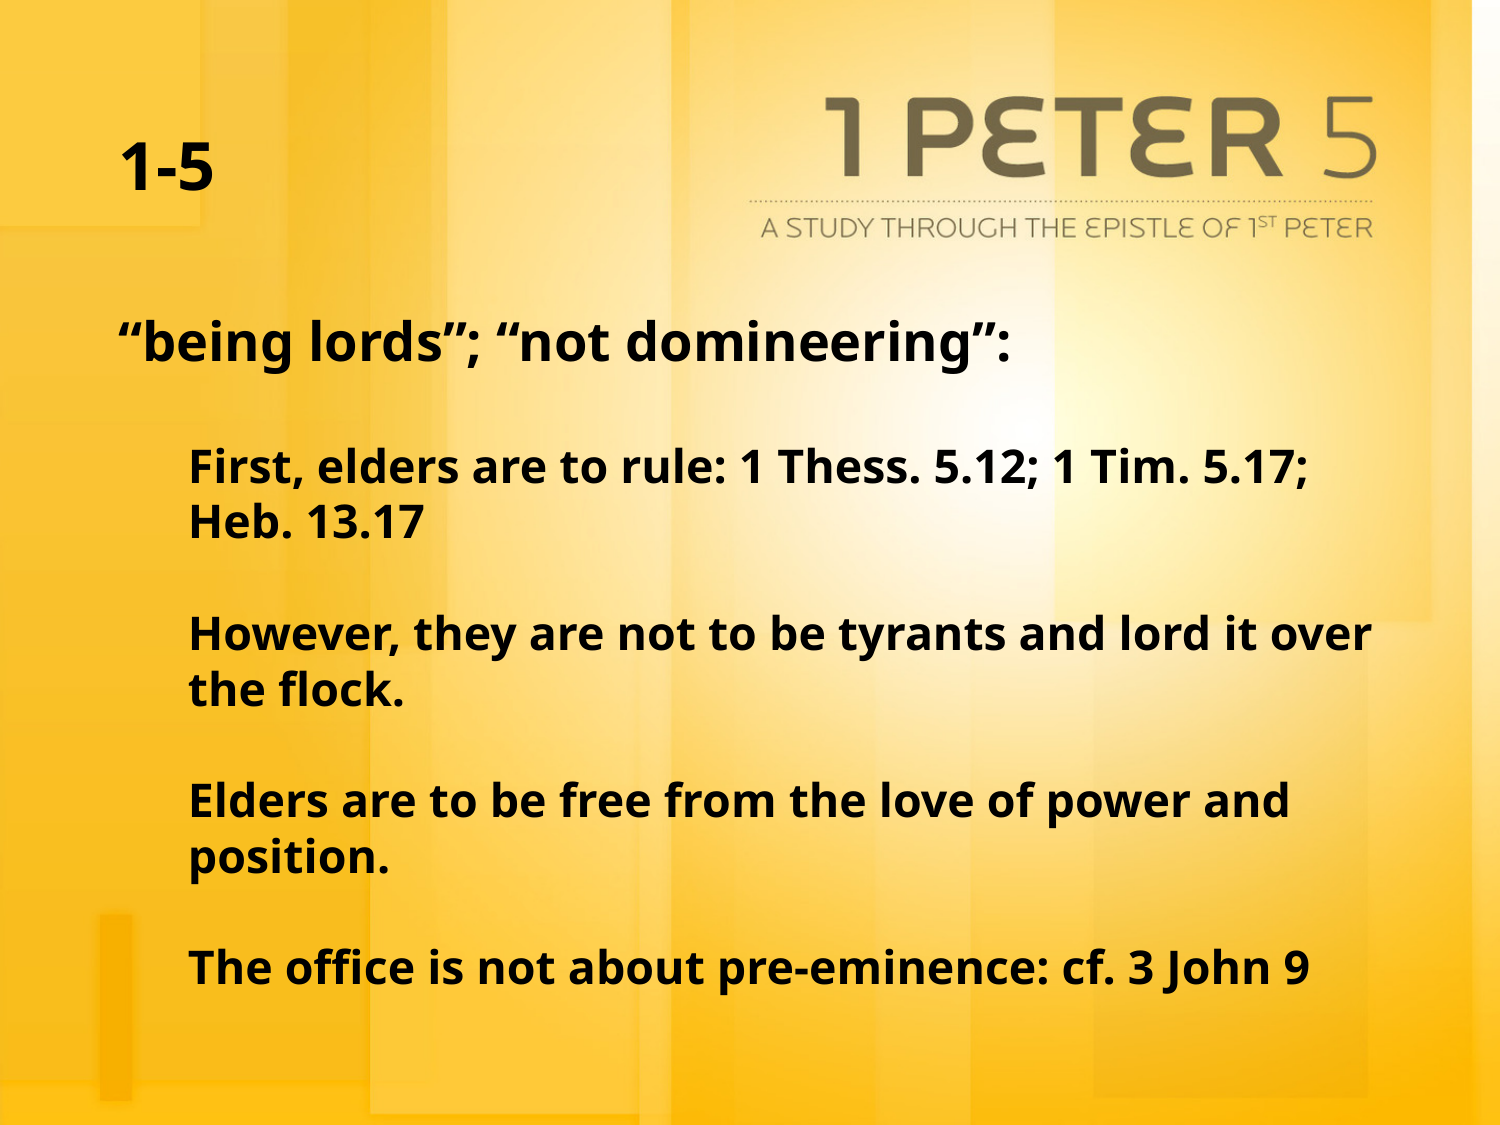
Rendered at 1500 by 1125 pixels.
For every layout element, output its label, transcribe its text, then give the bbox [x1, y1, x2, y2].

list “being lords”; “not domineering”: First, elders are to rule: 1 Thess. 5.12; 1 Tim. 5.17; Heb. 13.17 However, they are not to be tyrants and lord it over the flock. Elders are to be free from the love of power and position. The office is not about pre-eminence: cf. 3 John 9 [103, 299, 1397, 1014]
title 1-5 [103, 59, 757, 278]
picture [0, 0, 1500, 1125]
